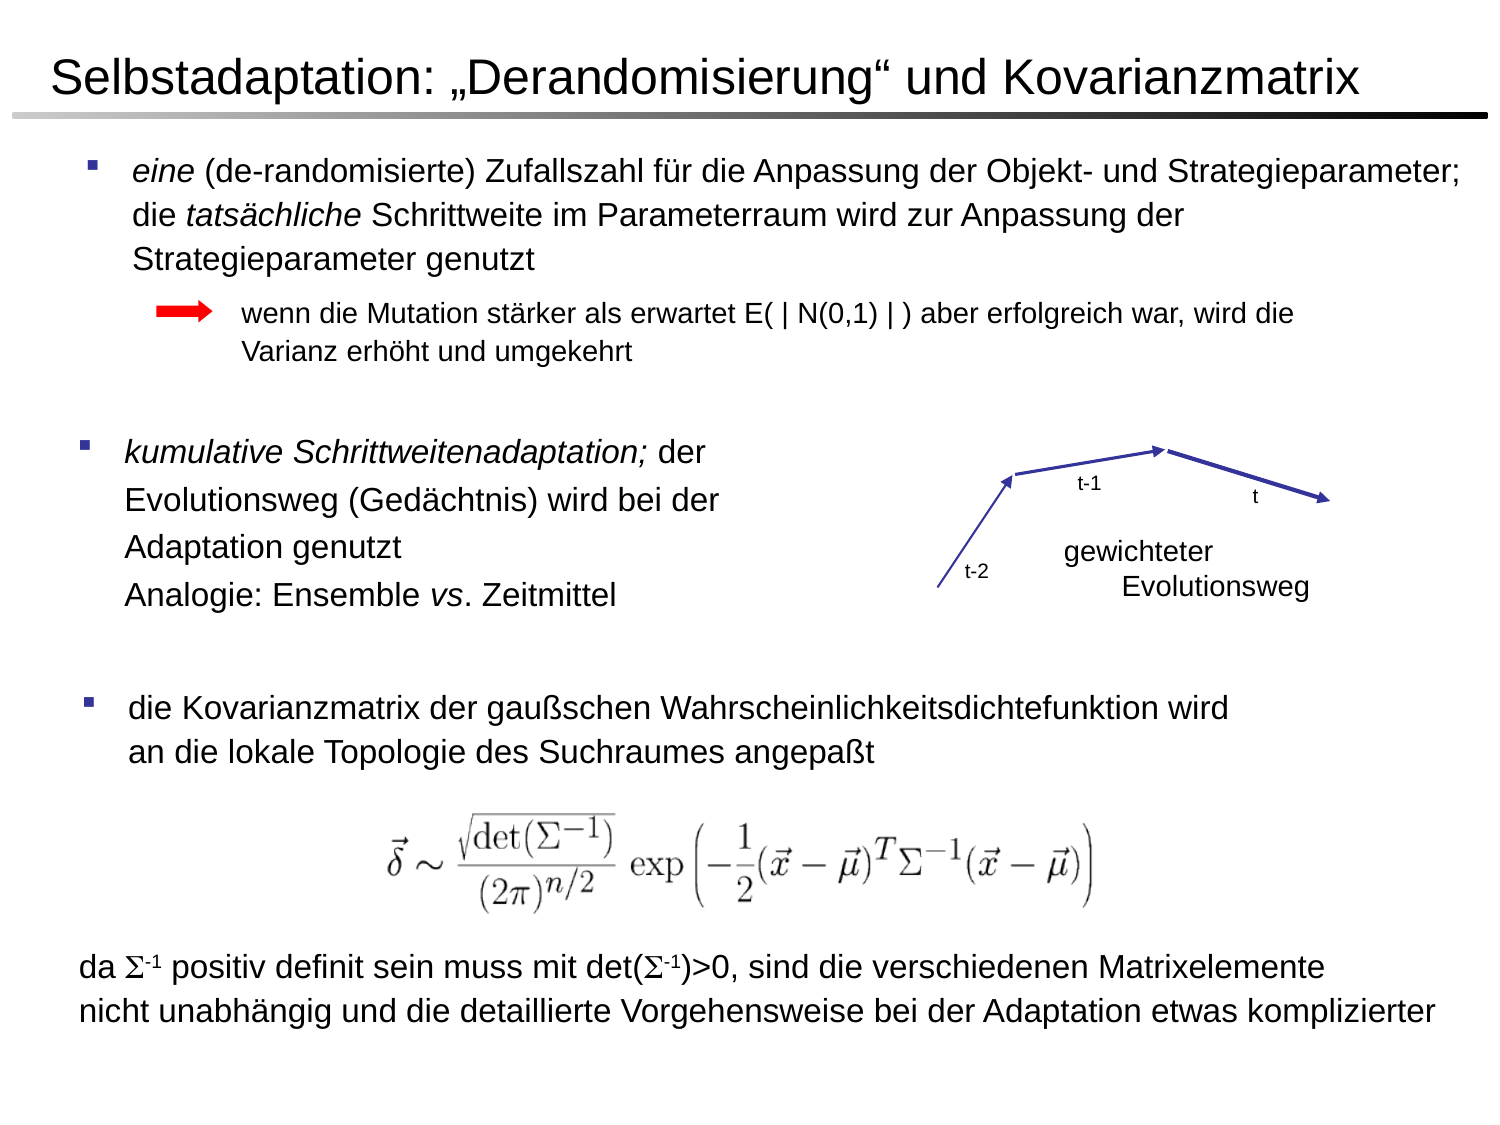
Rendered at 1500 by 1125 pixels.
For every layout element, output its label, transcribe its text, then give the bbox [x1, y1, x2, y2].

text_box wenn die Mutation stärker als erwartet E( | N(0,1) | ) aber erfolgreich war, wird die Varianz erhöht und umgekehrt [226, 283, 1313, 375]
text_box [156, 299, 213, 323]
text_box eine (de-randomisierte) Zufallszahl für die Anpassung der Objekt- und Strategieparameter; die tatsächliche Schrittweite im Parameterraum wird zur Anpassung der Strategieparameter genutzt [70, 138, 1487, 285]
text_box t-1 [1062, 462, 1117, 503]
text_box gewichteter Evolutionsweg [1049, 524, 1326, 610]
text_box [1274, 483, 1331, 504]
text_box t-2 [949, 549, 1025, 590]
text_box [37, 662, 1450, 1050]
text_box die Kovarianzmatrix der gaußschen Wahrscheinlichkeitsdichtefunktion wird an die lokale Topologie des Suchraumes angepaßt [66, 674, 1247, 778]
picture [363, 787, 1113, 925]
text_box [963, 474, 1013, 549]
text_box [1089, 445, 1166, 462]
text_box Selbstadaptation: „Derandomisierung“ und Kovarianzmatrix [35, 37, 1377, 113]
text_box kumulative Schrittweitenadaptation; der Evolutionsweg (Gedächtnis) wird bei der Adaptation genutzt Analogie: Ensemble vs. Zeitmittel [62, 414, 745, 621]
text_box da S-1 positiv definit sein muss mit det(S-1)>0, sind die verschiedenen Matrixelemente nicht unabhängig und die detaillierte Vorgehensweise bei der Adaptation etwas komplizierter [64, 934, 1454, 1037]
text_box t [1237, 474, 1274, 515]
text_box [924, 425, 1350, 625]
